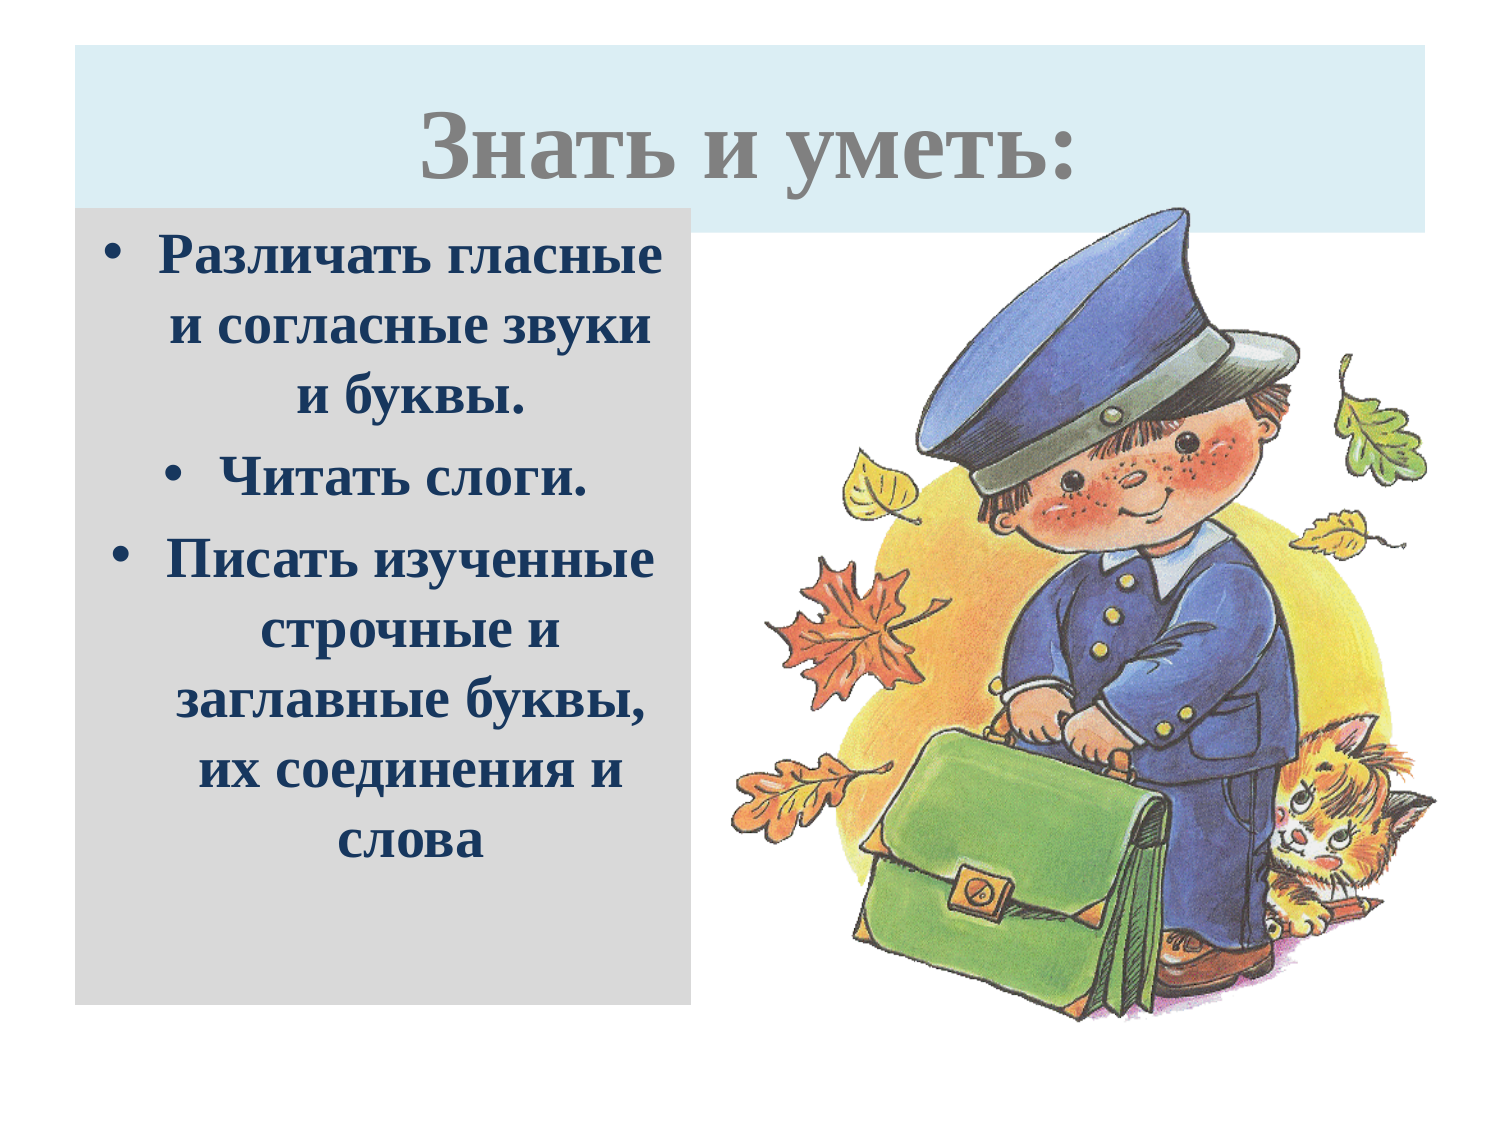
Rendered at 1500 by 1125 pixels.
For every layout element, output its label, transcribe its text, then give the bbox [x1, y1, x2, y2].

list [726, 195, 1449, 1047]
title Знать и уметь: [75, 45, 1425, 233]
list Различать гласные и согласные звуки и буквы. Читать слоги. Писать изученные строчные и заглавные буквы, их соединения и слова [75, 208, 691, 1005]
